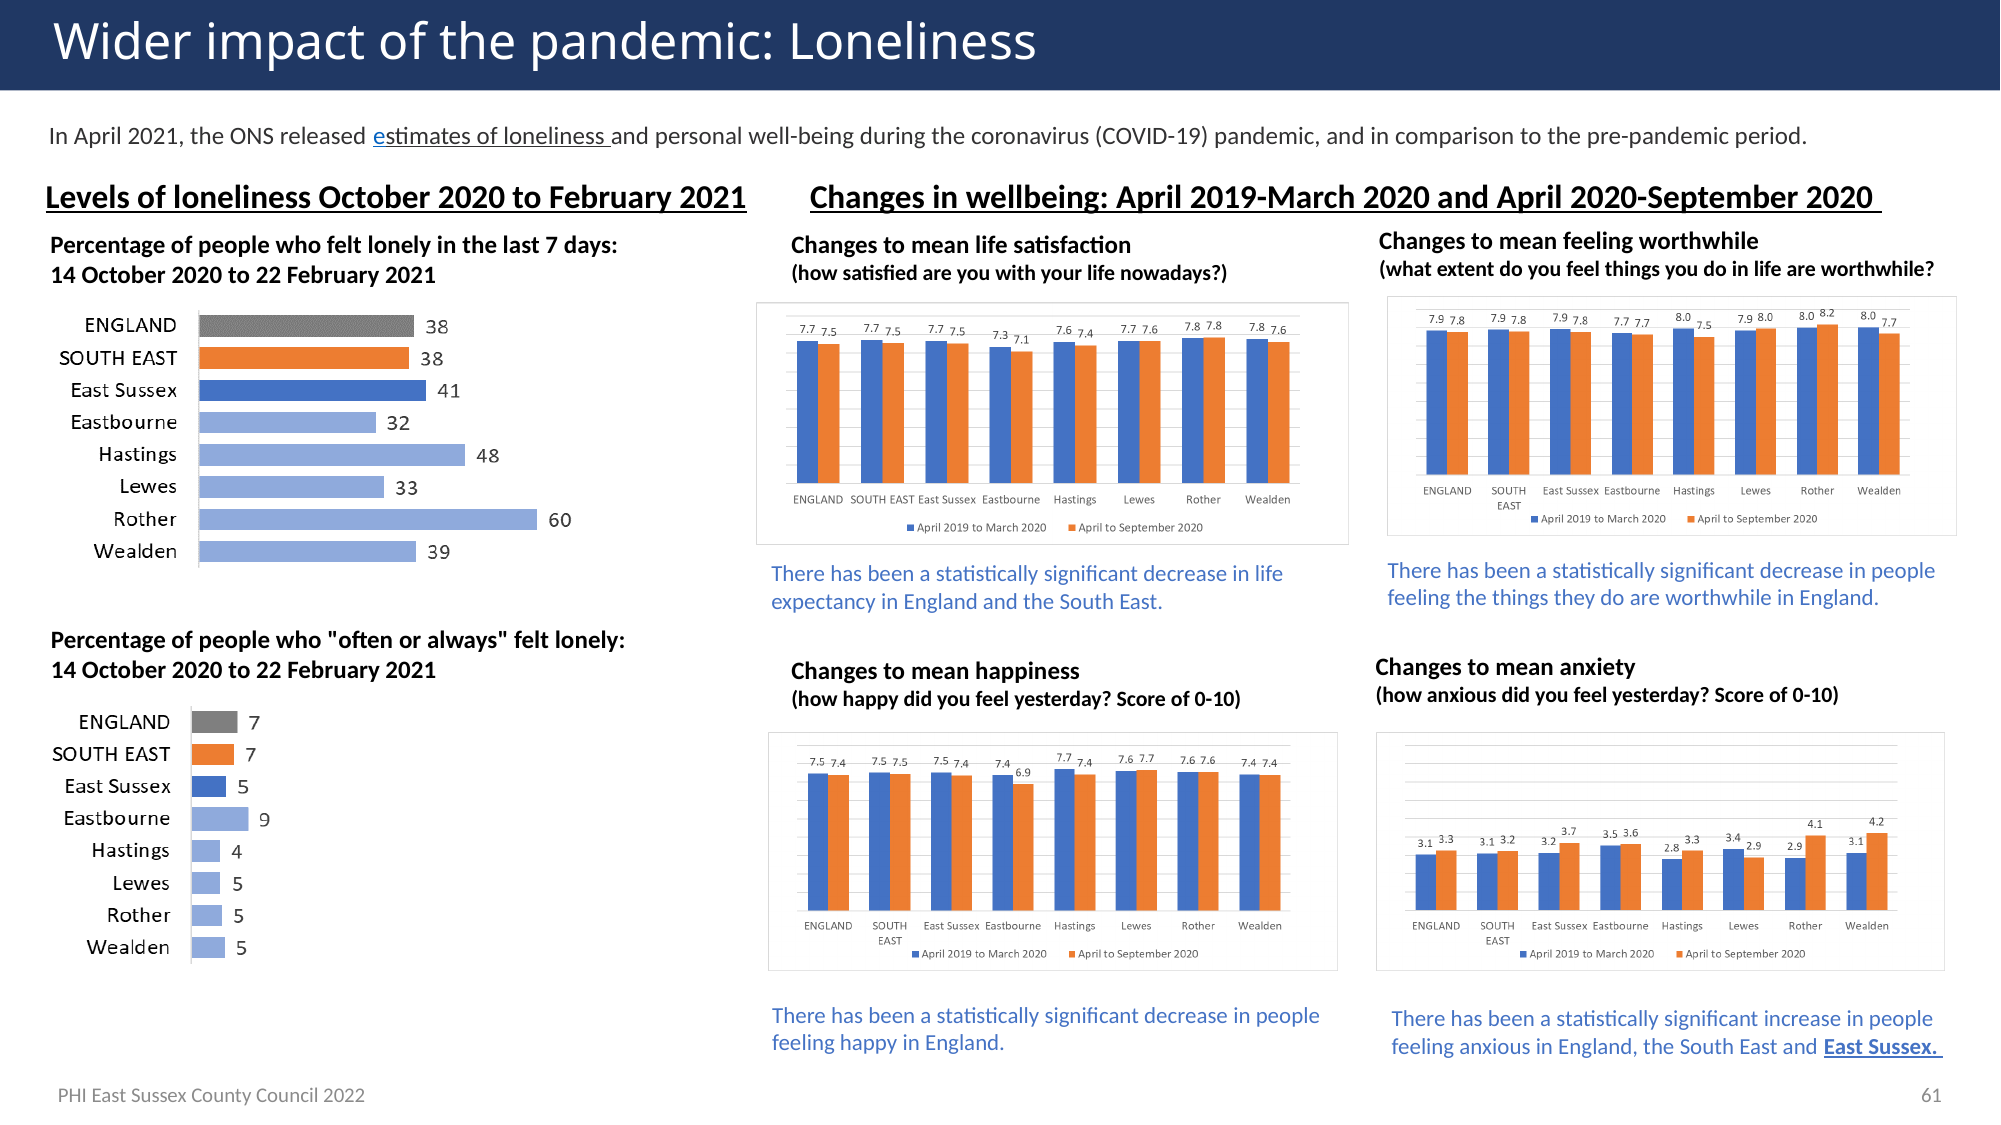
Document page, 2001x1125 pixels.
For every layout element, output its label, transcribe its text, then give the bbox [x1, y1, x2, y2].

slide_number 61 [1827, 1068, 1943, 1125]
text_box In April 2021, the ONS released estimates of loneliness and personal well-being during the coronavirus (COVID-19) pandemic, and in comparison to the pre-pandemic period. [34, 111, 1914, 157]
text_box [1360, 642, 1968, 1068]
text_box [757, 647, 1360, 1064]
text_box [30, 168, 785, 587]
text_box Changes in wellbeing: April 2019-March 2020 and April 2020-September 2020 [795, 168, 1918, 223]
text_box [1364, 217, 1964, 619]
title Wider impact of the pandemic: Loneliness [0, 0, 2000, 91]
footer PHI East Sussex County Council 2022 [57, 1064, 675, 1125]
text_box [35, 616, 657, 983]
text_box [756, 221, 1349, 623]
